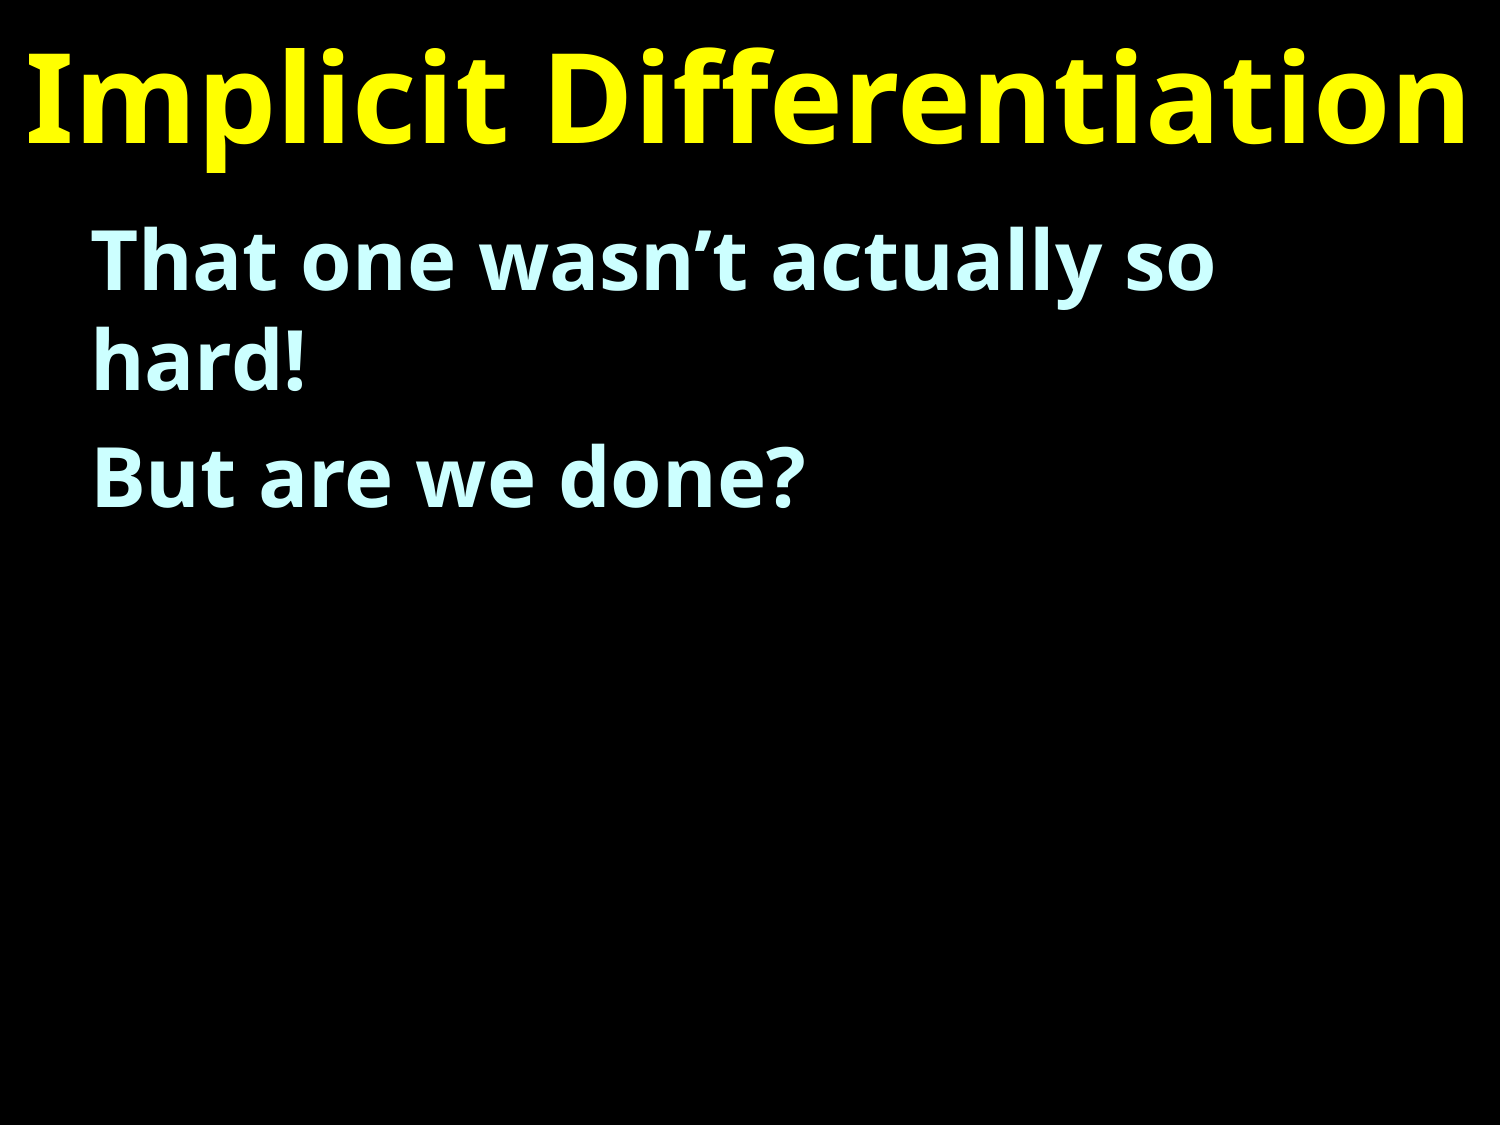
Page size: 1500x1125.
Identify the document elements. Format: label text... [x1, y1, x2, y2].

list That one wasn’t actually so hard! But are we done? [75, 200, 1425, 1125]
title Implicit Differentiation [0, 0, 1500, 188]
